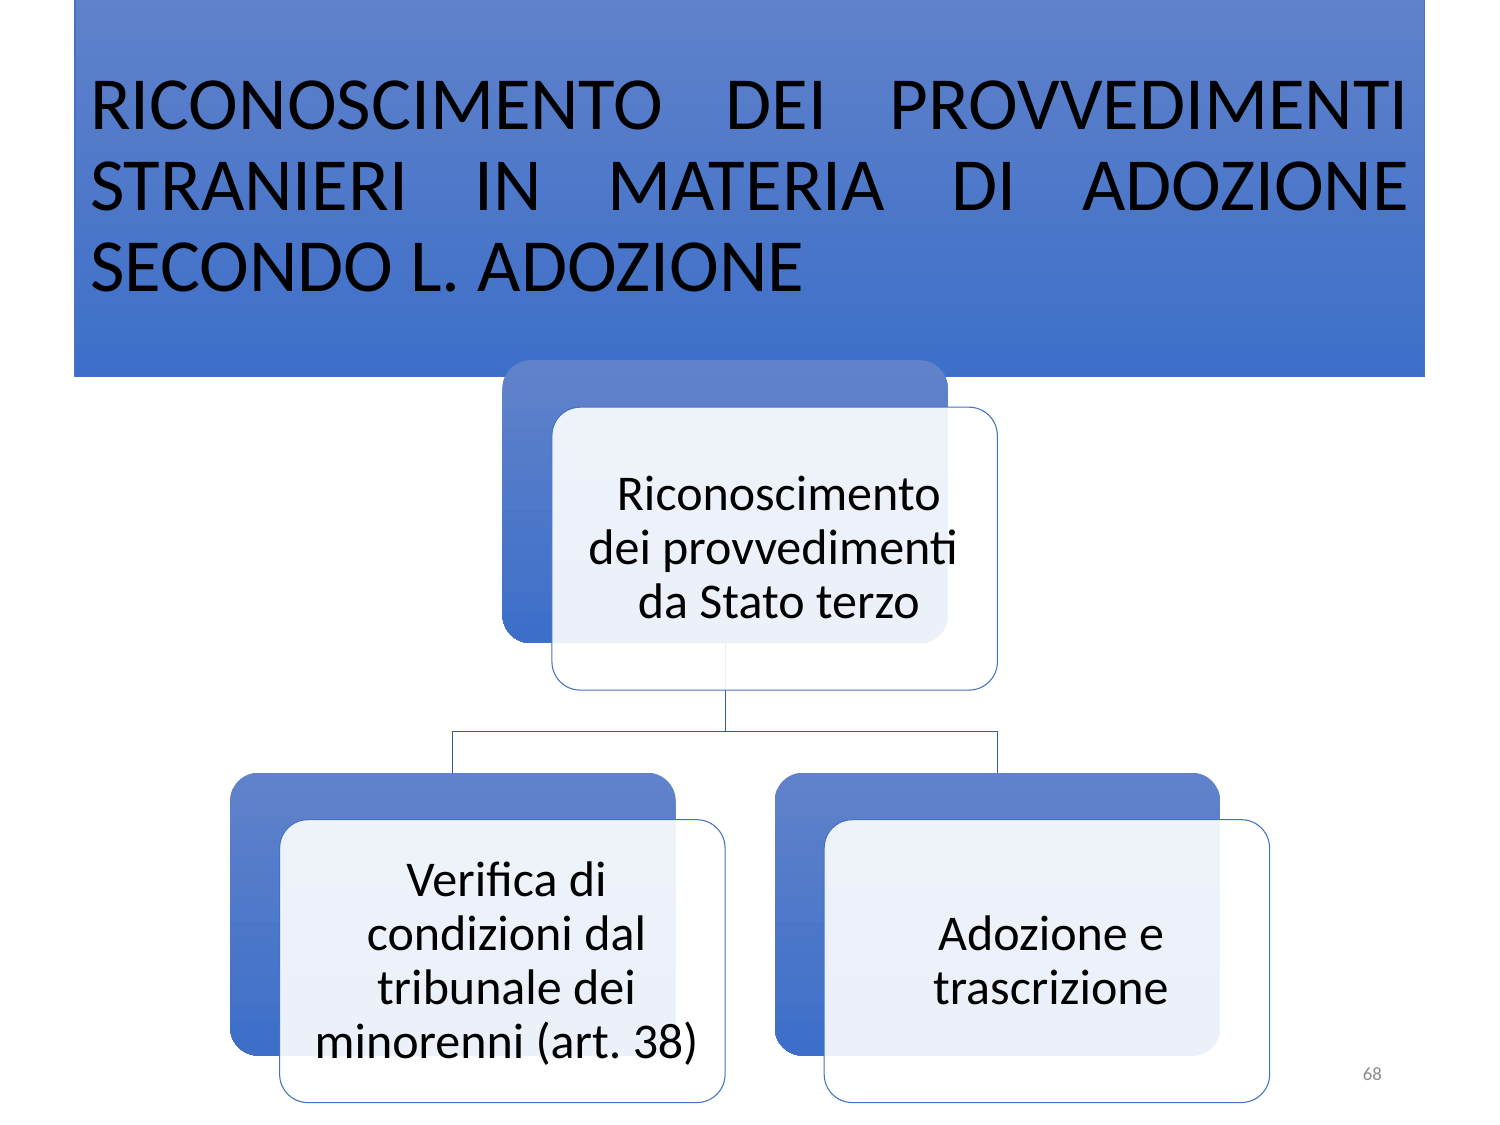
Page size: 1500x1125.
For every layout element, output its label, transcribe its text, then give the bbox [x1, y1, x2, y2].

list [74, 360, 1425, 1103]
title RICONOSCIMENTO DEI PROVVEDIMENTI STRANIERI IN MATERIA DI ADOZIONE SECONDO L. ADOZIONE [74, 0, 1425, 360]
